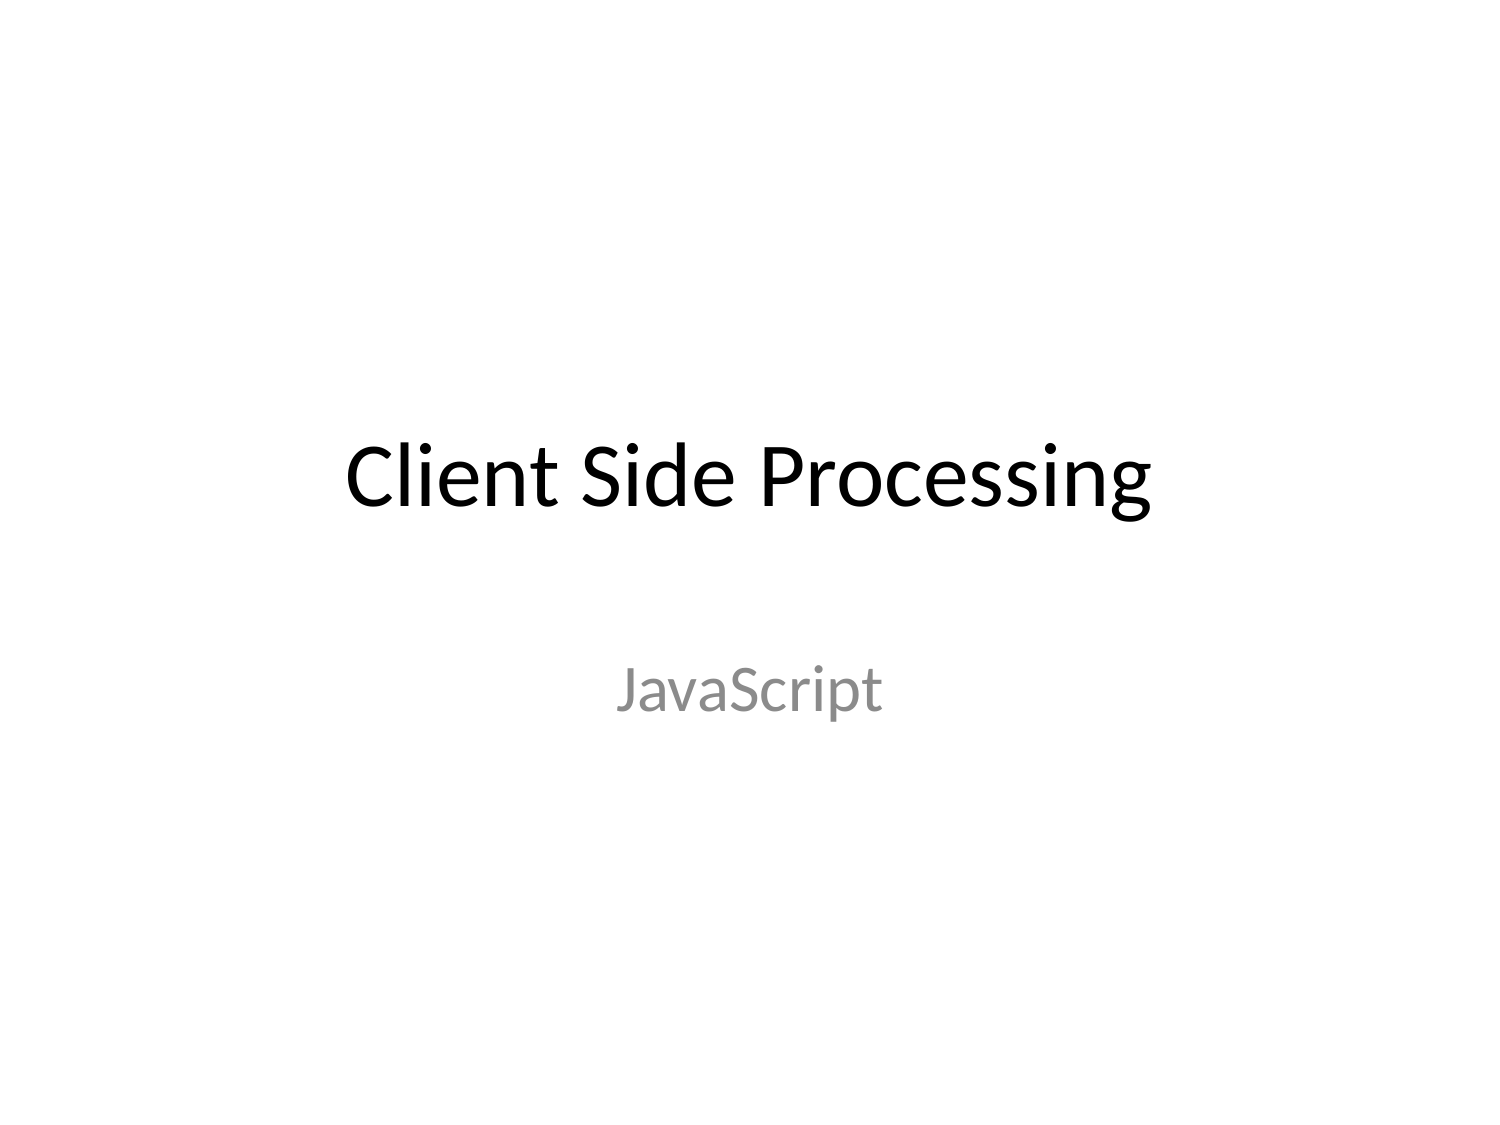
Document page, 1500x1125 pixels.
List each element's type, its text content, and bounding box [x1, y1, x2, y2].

title Client Side Processing [112, 349, 1388, 591]
subtitle JavaScript [225, 637, 1275, 925]
